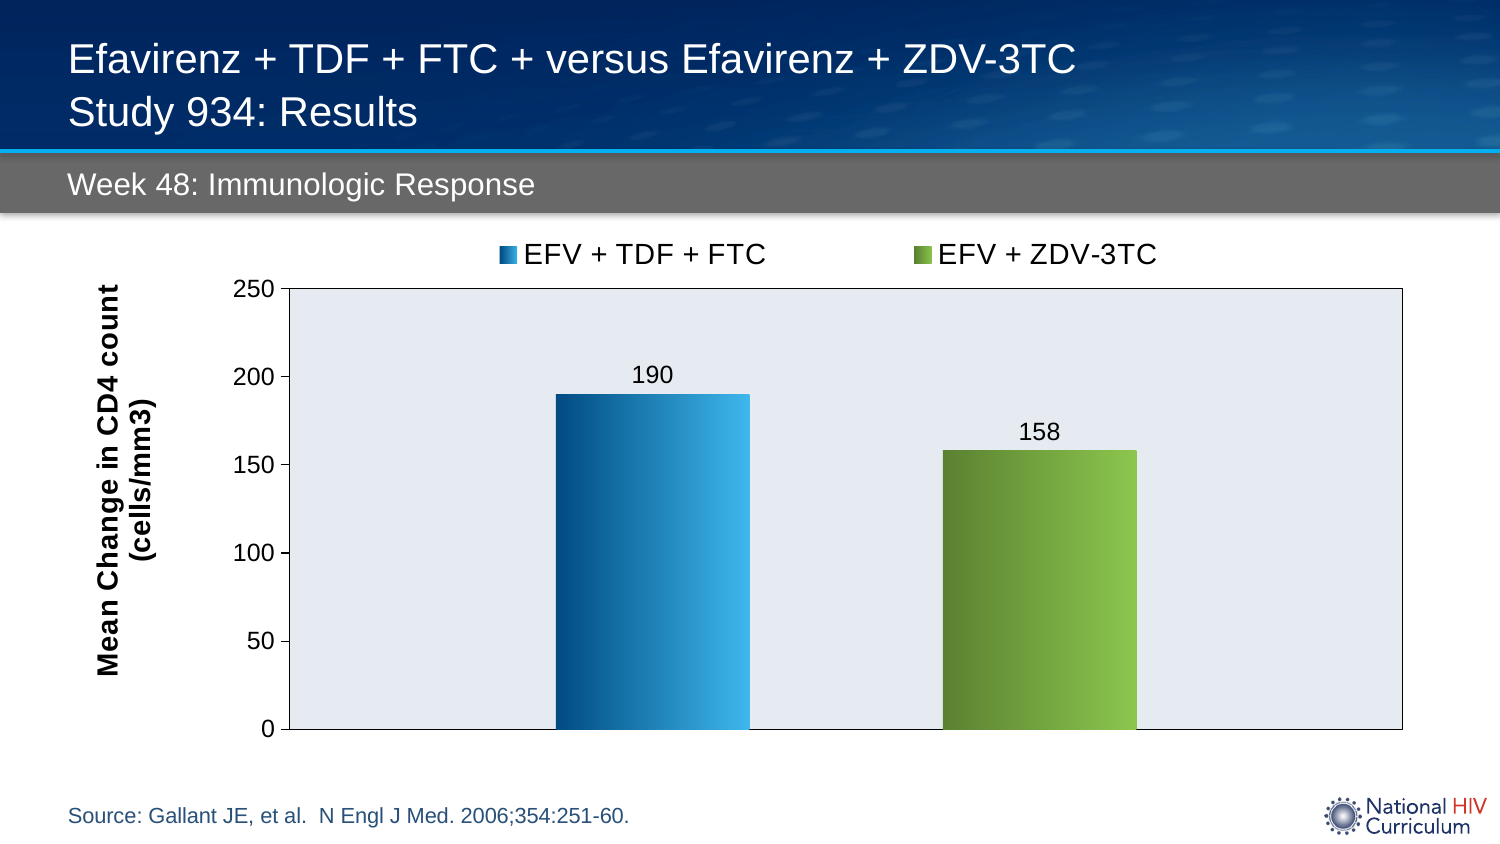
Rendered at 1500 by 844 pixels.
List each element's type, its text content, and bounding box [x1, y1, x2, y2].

list Week 48: Immunologic Response [52, 154, 1448, 211]
title Efavirenz + TDF + FTC + versus Efavirenz + ZDV-3TC Study 934: Results [53, 14, 1447, 149]
picture [0, 0, 1500, 148]
chart [80, 224, 1432, 791]
picture [1324, 797, 1362, 835]
list Source: Gallant JE, et al. N Engl J Med. 2006;354:251-60. [53, 795, 1261, 835]
